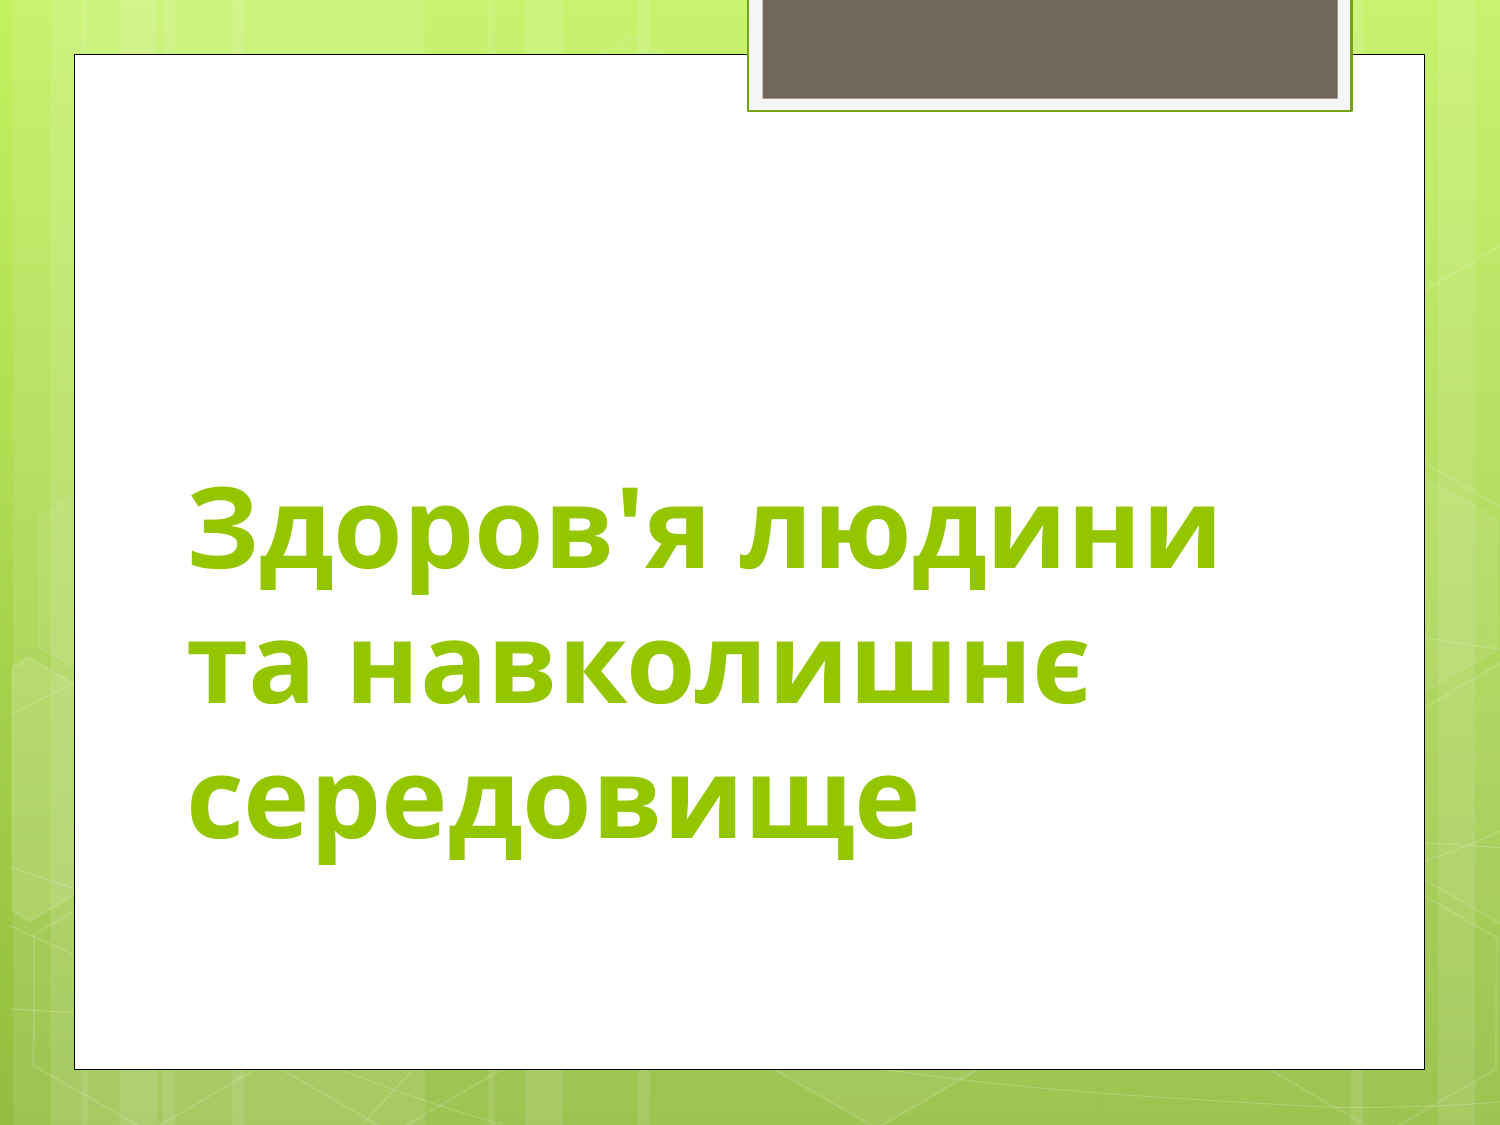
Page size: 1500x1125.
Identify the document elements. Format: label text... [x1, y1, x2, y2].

title Здоров'я людини та навколишнє середовище [171, 645, 1260, 869]
